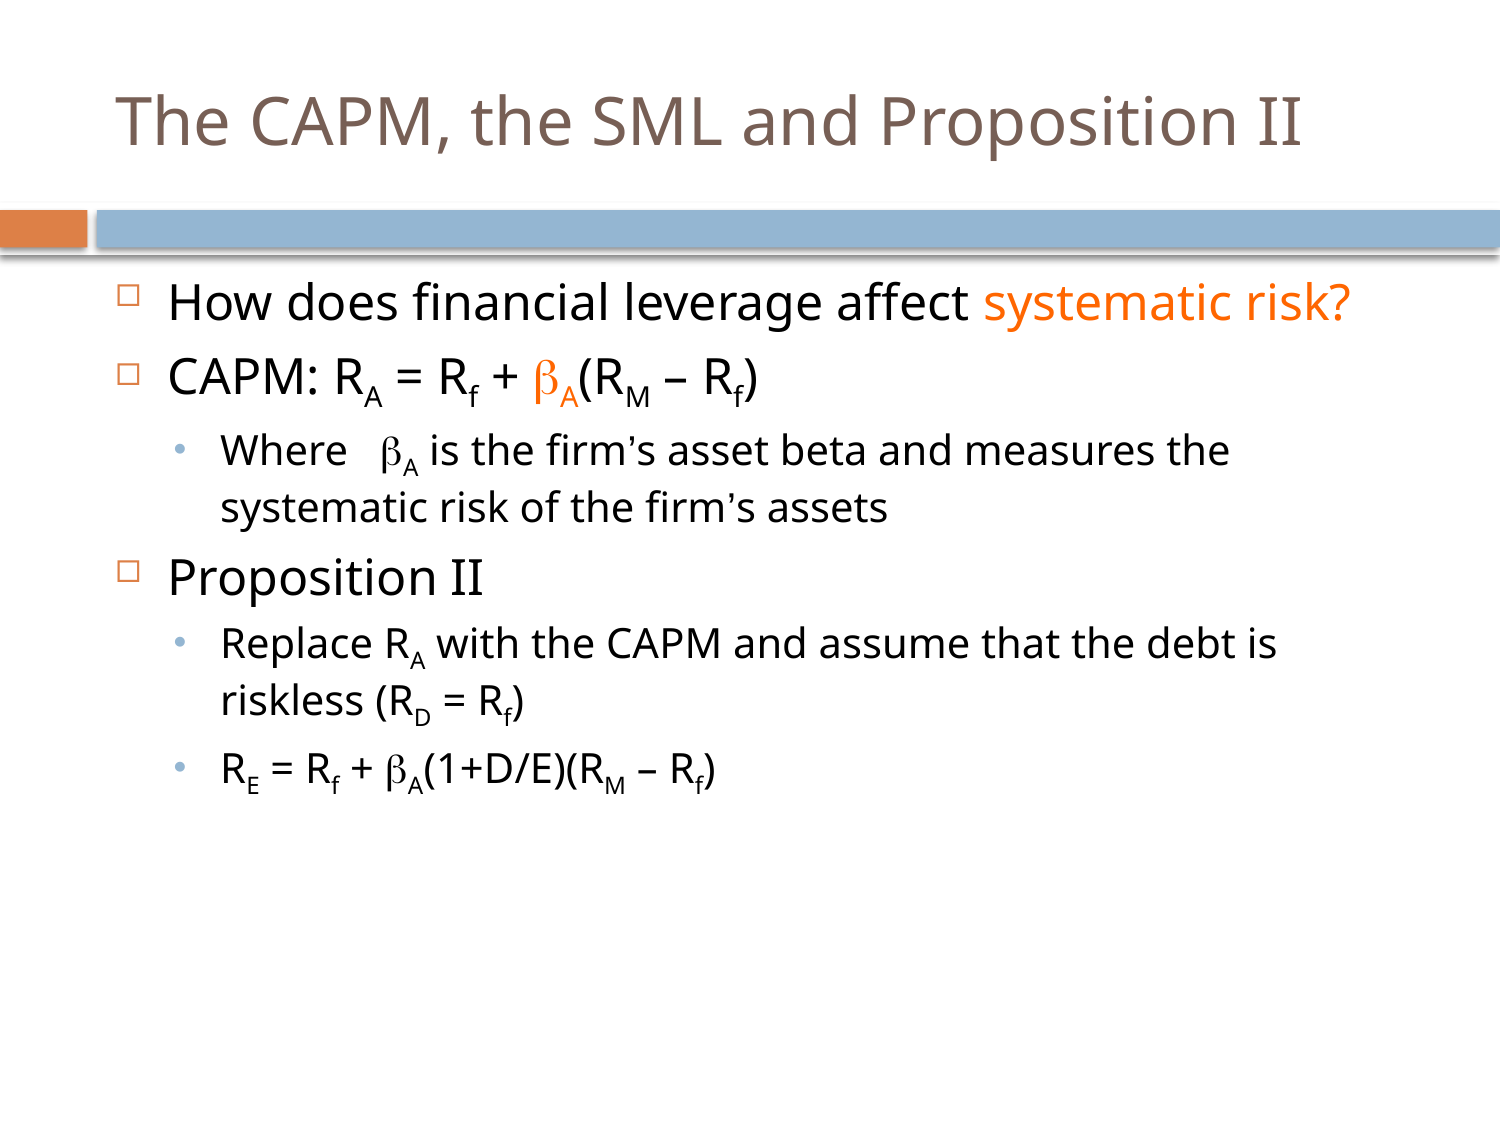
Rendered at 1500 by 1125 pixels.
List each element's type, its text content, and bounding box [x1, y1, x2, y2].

title The CAPM, the SML and Proposition II [100, 37, 1438, 200]
list How does financial leverage affect systematic risk? CAPM: RA = Rf + A(RM – Rf) Where A is the firm’s asset beta and measures the systematic risk of the firm’s assets Proposition II Replace RA with the CAPM and assume that the debt is riskless (RD = Rf) RE = Rf + A(1+D/E)(RM – Rf) [100, 262, 1438, 1000]
